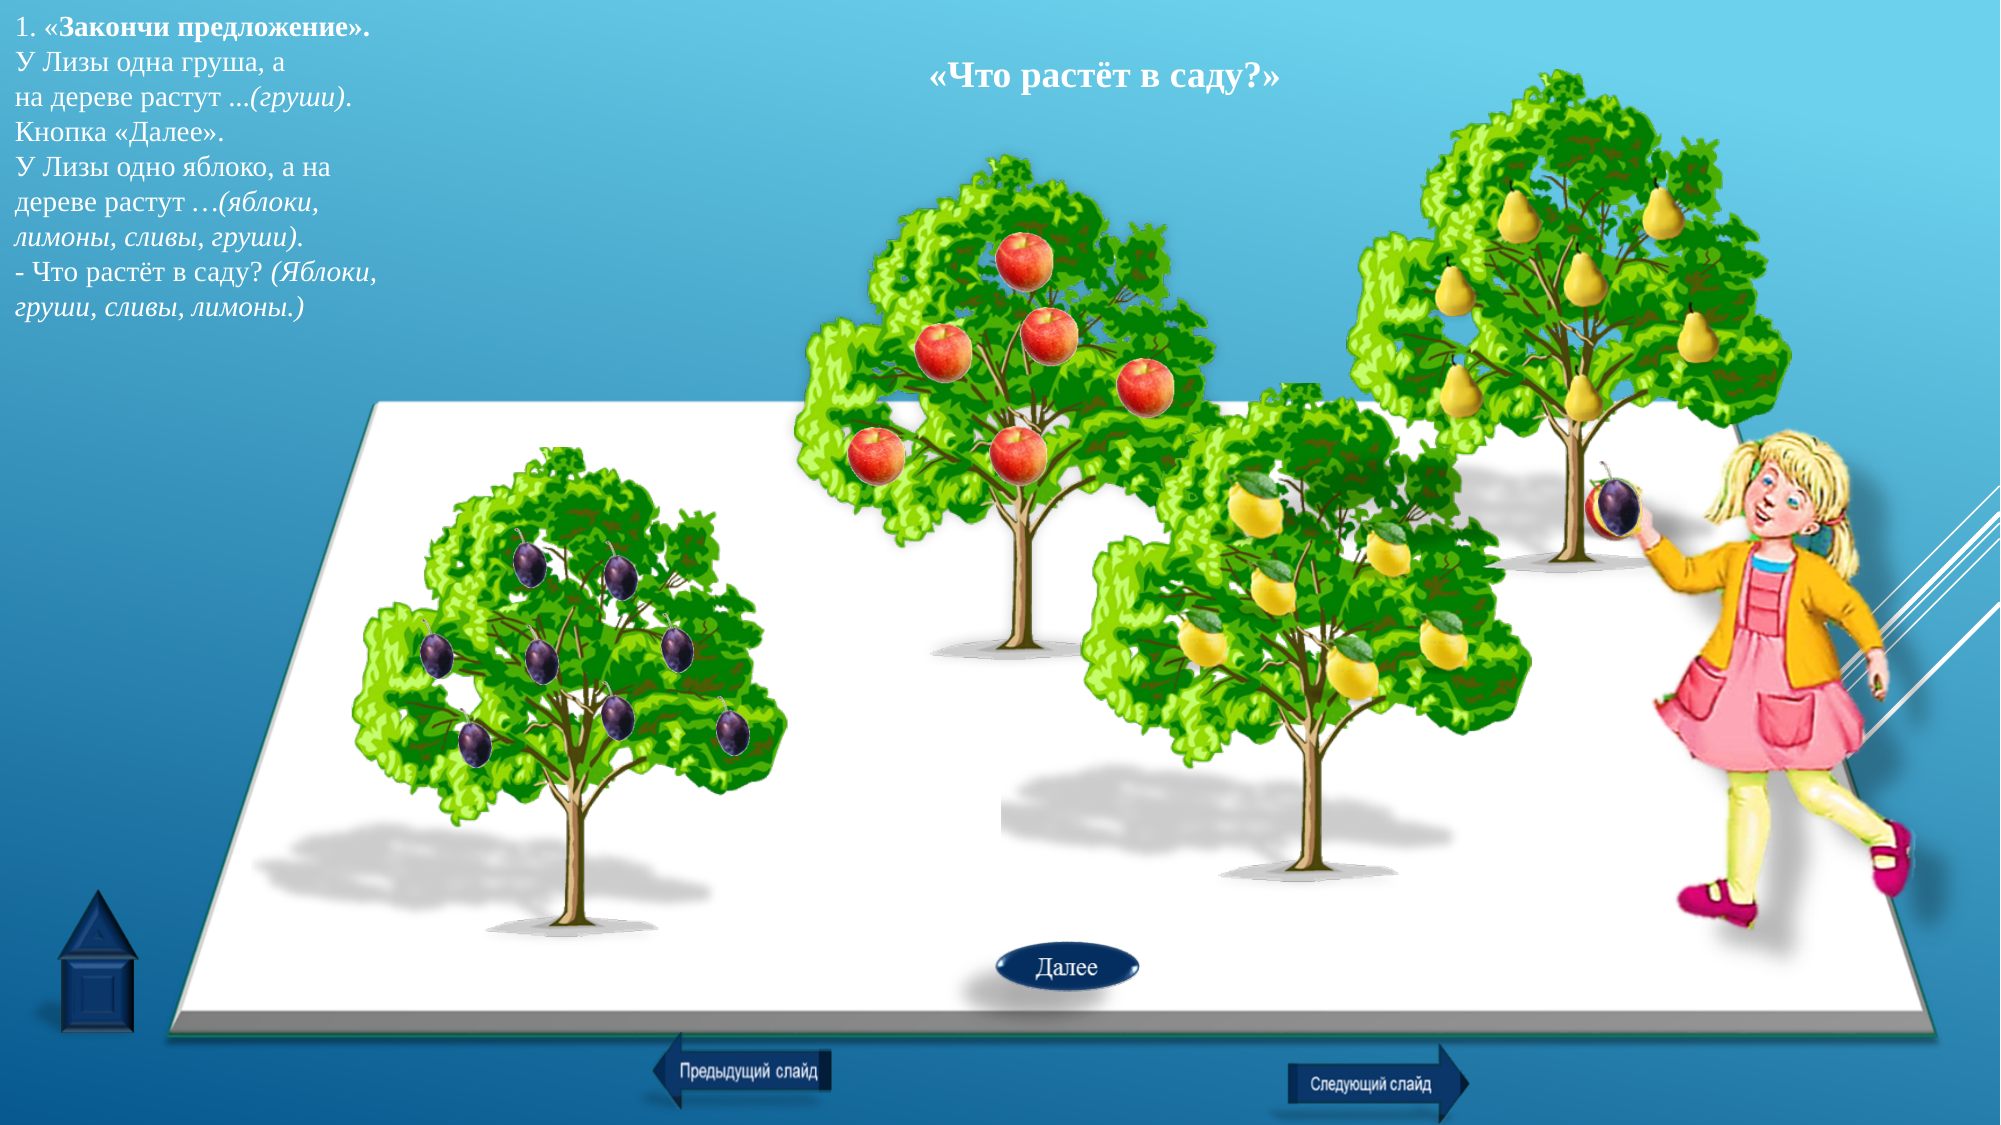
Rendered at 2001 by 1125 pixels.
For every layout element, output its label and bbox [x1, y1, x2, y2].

picture [19, 887, 147, 1046]
picture [152, 69, 1990, 1125]
